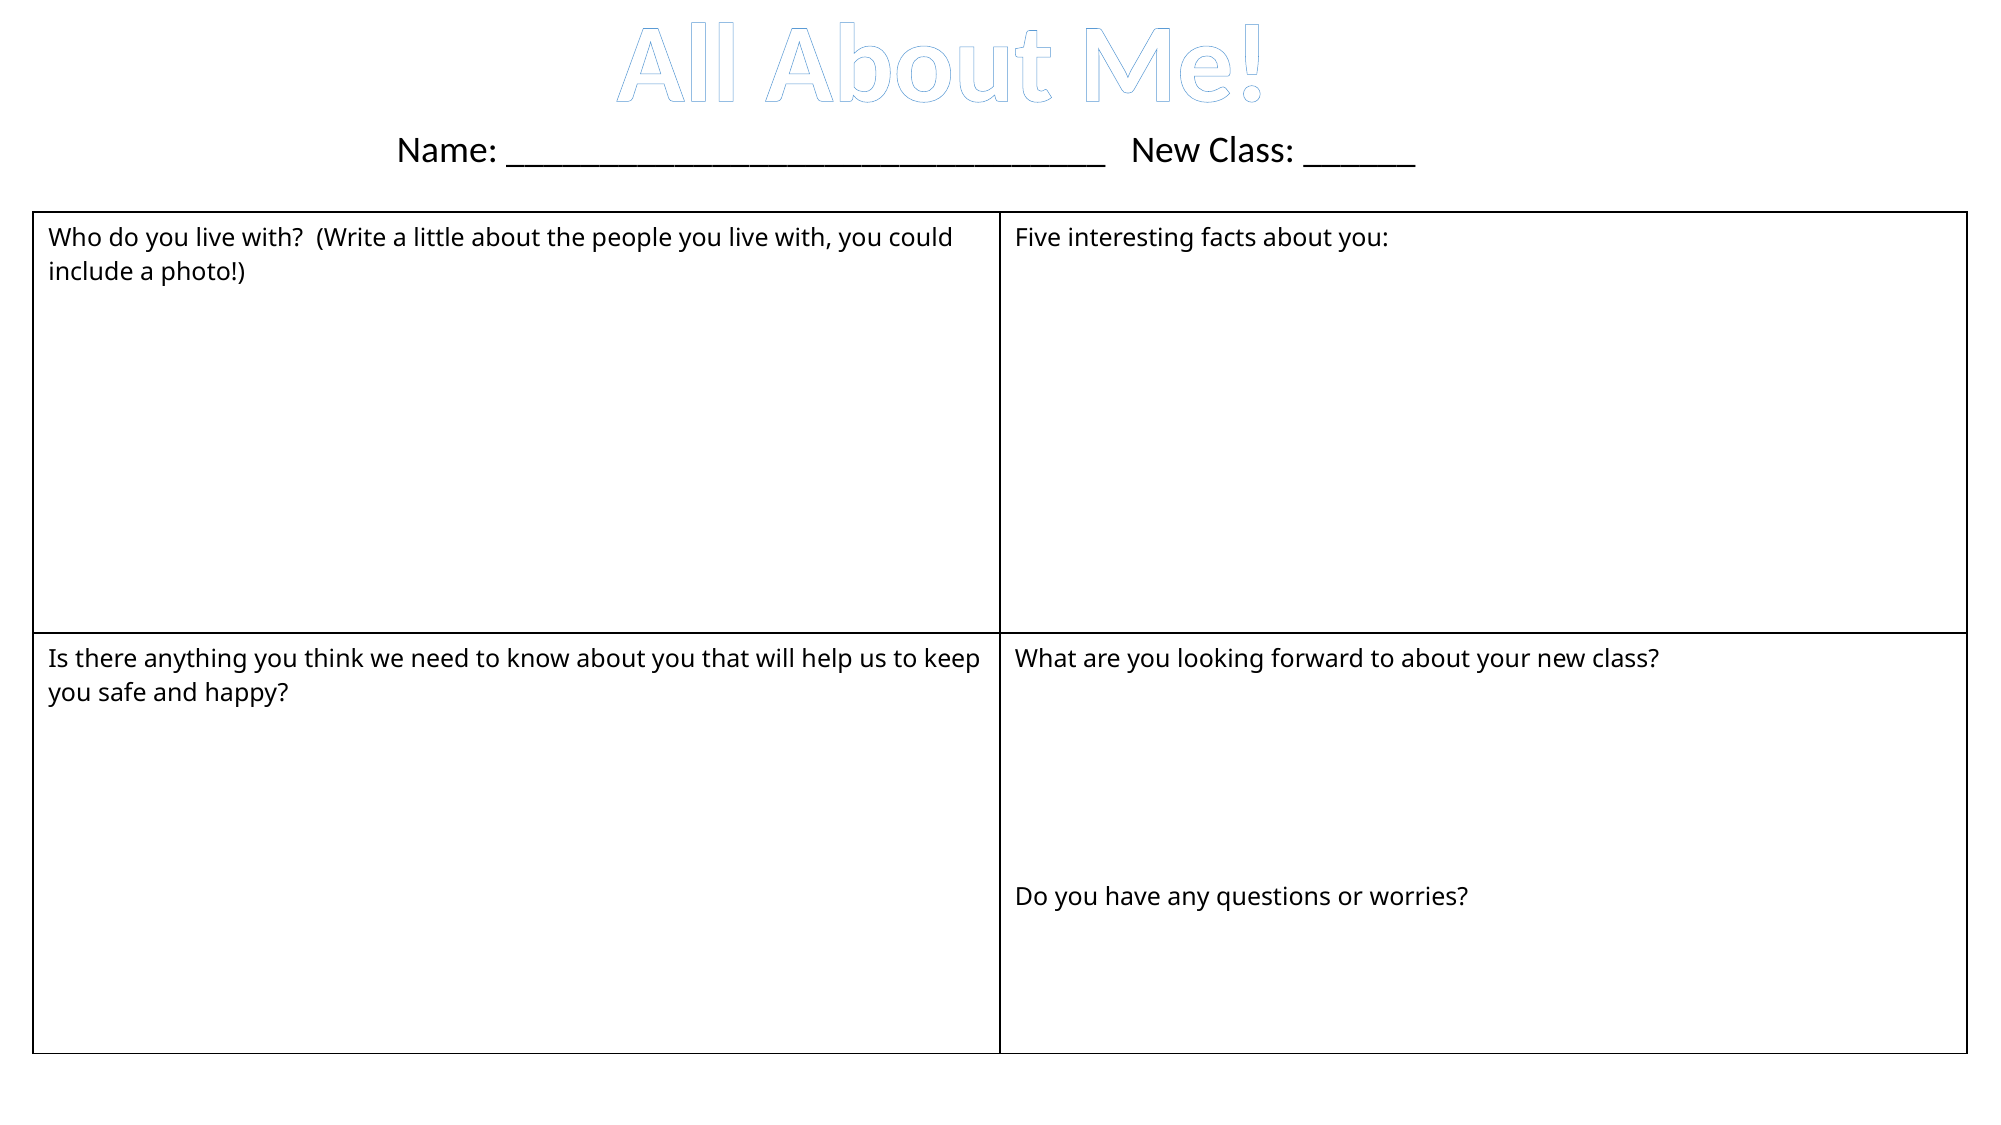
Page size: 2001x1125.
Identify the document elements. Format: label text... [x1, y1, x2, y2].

text_box Name: ________________________________ New Class: ______ [382, 117, 1636, 178]
table_header Five interesting facts about you: [1001, 213, 1966, 632]
table_cell What are you looking forward to about your new class? Do you have any questions or worries? [1001, 634, 1966, 1053]
text_box All About Me! [601, 0, 1287, 117]
table_cell Is there anything you think we need to know about you that will help us to keep you safe and happy? [34, 634, 999, 1053]
table_header Who do you live with? (Write a little about the people you live with, you could include a photo!) [34, 213, 999, 632]
